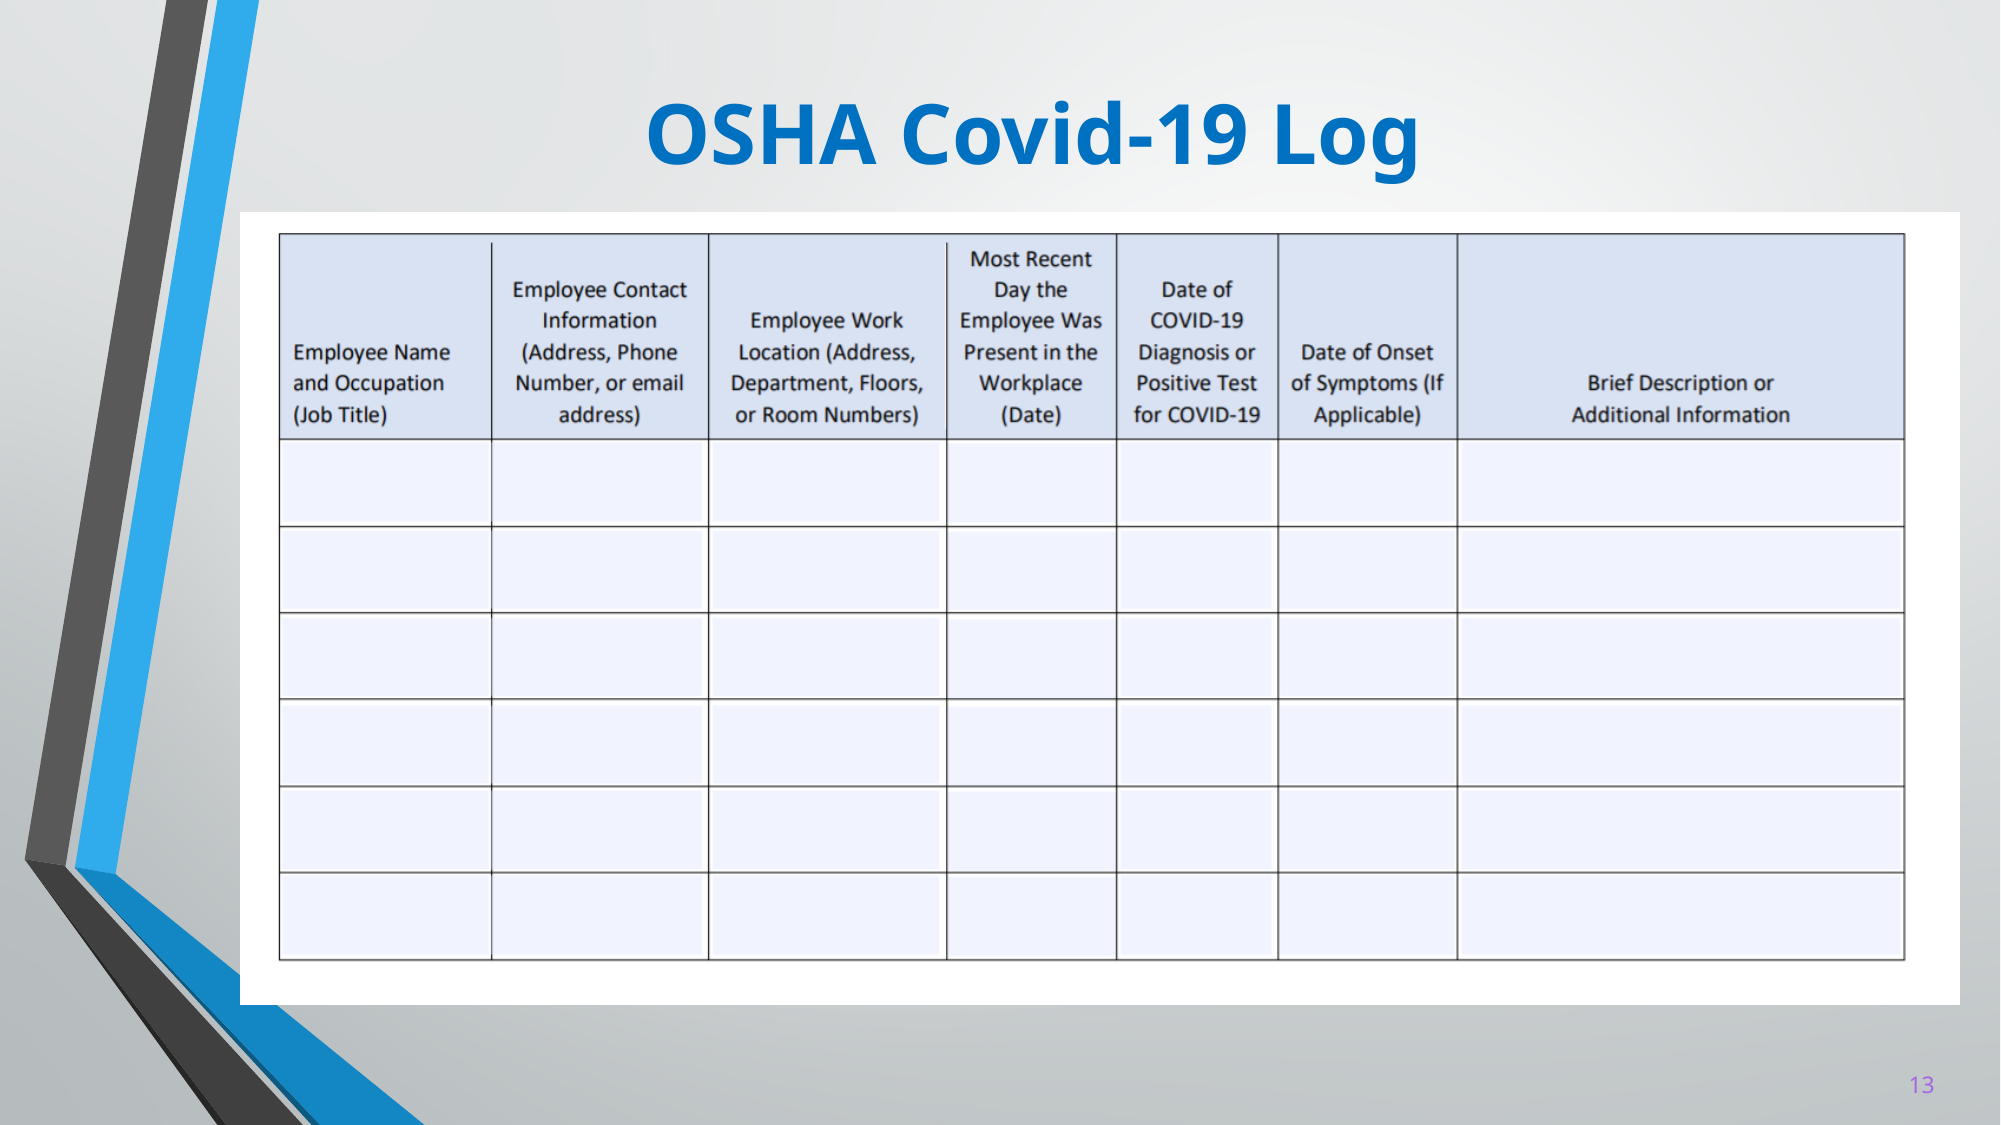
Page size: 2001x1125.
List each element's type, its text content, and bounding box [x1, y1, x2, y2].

slide_number 13 [1816, 1061, 1950, 1110]
picture [239, 212, 1961, 1005]
title OSHA Covid-19 Log [116, 87, 1950, 175]
